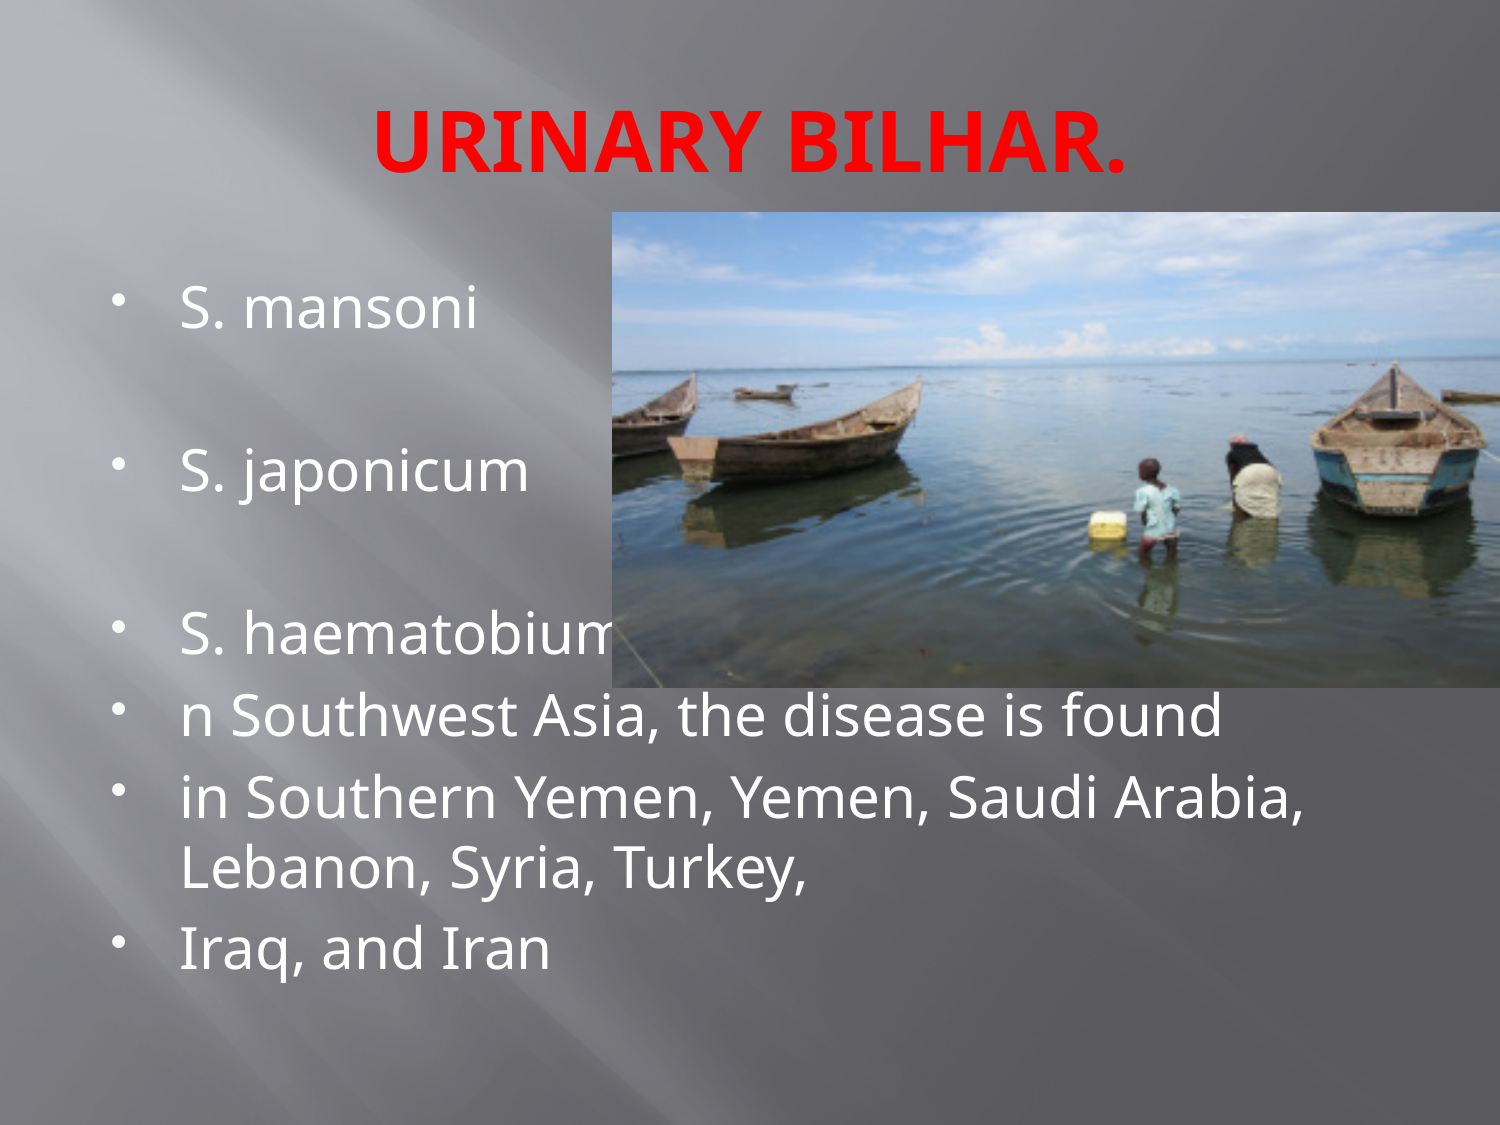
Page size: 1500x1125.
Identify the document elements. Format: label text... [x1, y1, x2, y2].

list S. mansoni S. japonicum S. haematobium n Southwest Asia, the disease is found in Southern Yemen, Yemen, Saudi Arabia, Lebanon, Syria, Turkey, Iraq, and Iran [75, 262, 1425, 1035]
picture [612, 212, 1500, 688]
title URINARY BILHAR. [75, 45, 1425, 233]
